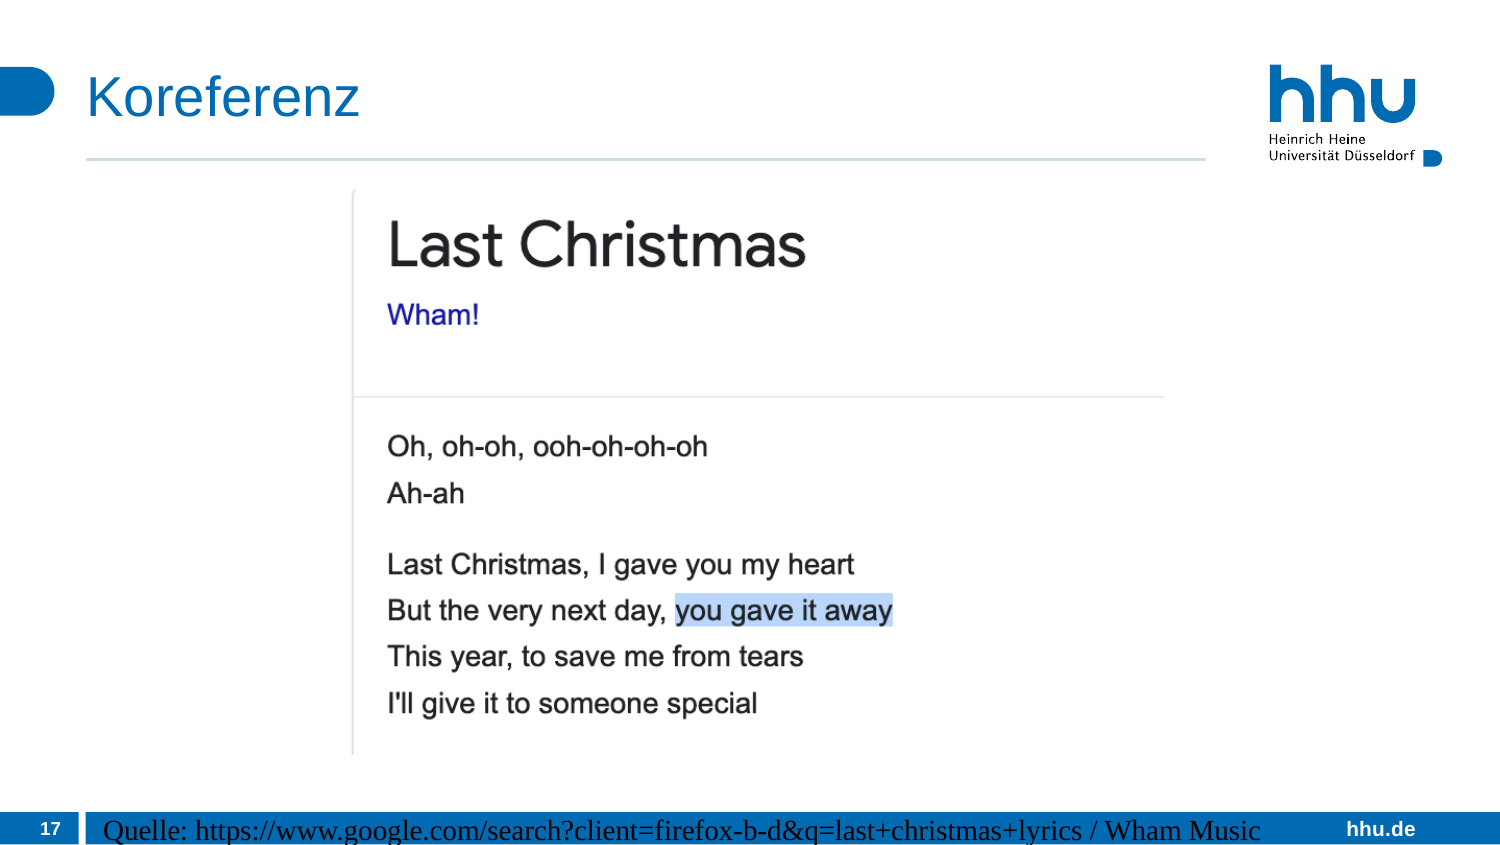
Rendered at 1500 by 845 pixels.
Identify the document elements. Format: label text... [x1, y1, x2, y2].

picture [336, 189, 1164, 755]
footer Quelle: https://www.google.com/search?client=firefox-b-d&q=last+christmas+lyrics / Wham Music Limited [103, 816, 1273, 841]
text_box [641, 622, 912, 698]
title Koreferenz [86, 54, 1207, 129]
slide_number 17 [5, 816, 62, 841]
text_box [473, 669, 592, 718]
